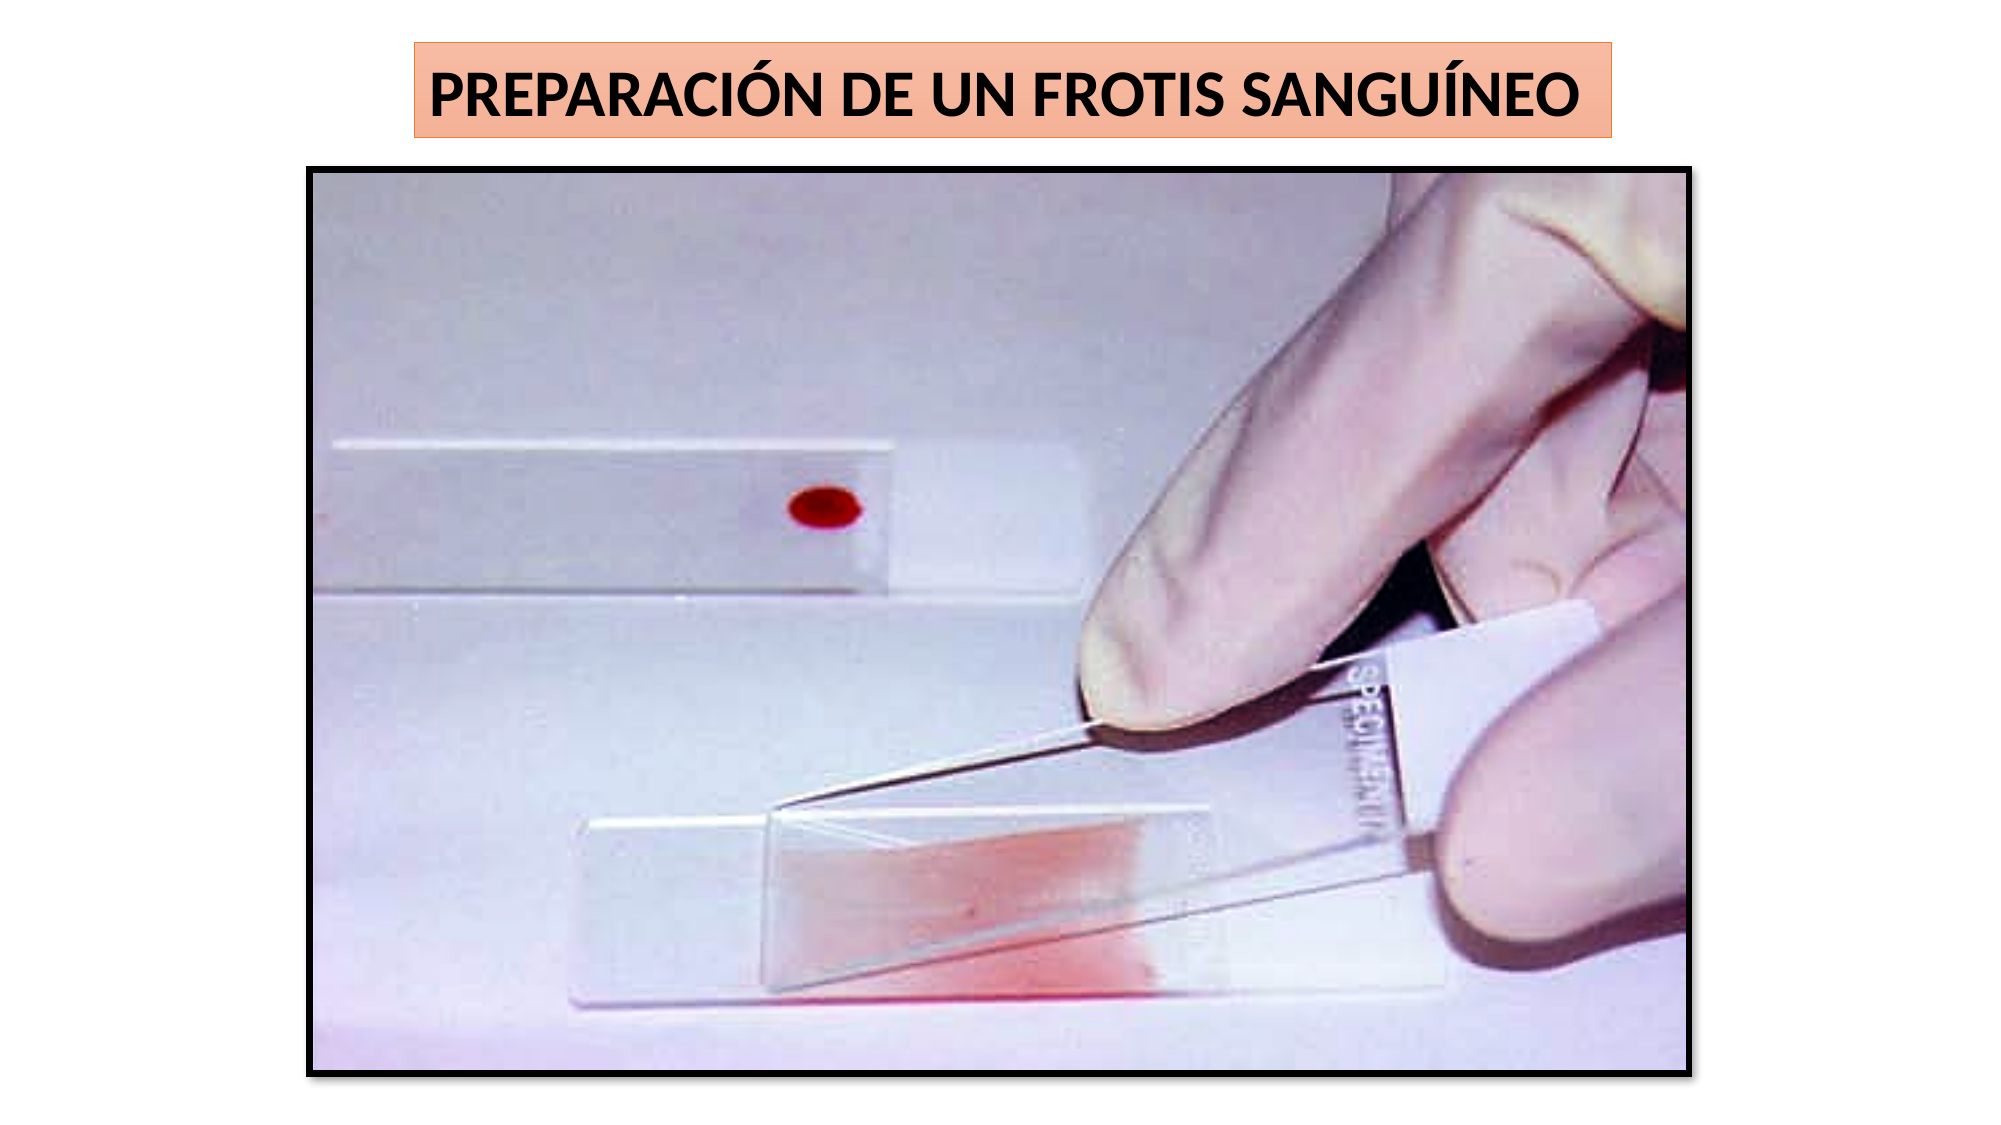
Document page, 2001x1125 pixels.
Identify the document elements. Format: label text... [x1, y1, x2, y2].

text_box PREPARACIÓN DE UN FROTIS SANGUÍNEO [414, 42, 1612, 138]
picture [312, 172, 1686, 1071]
